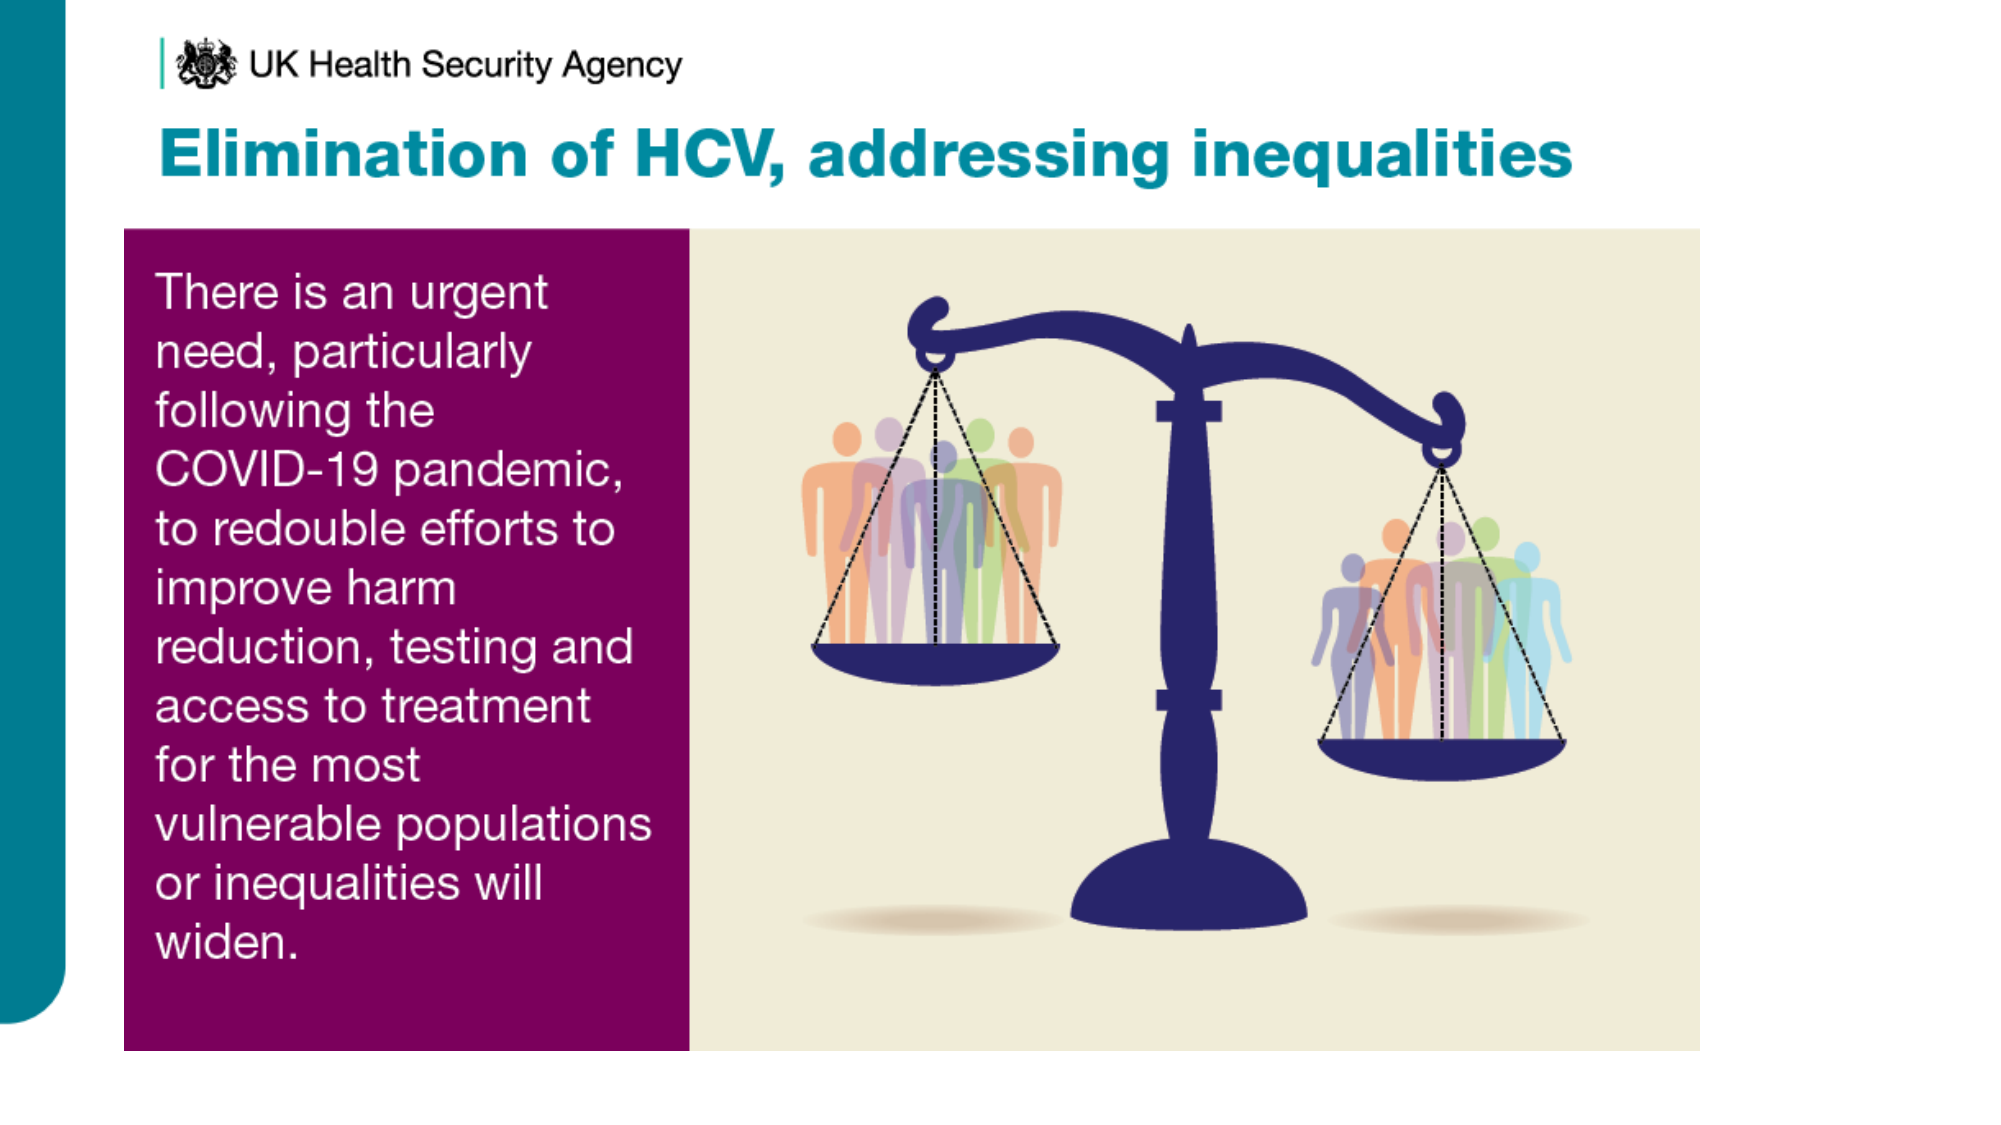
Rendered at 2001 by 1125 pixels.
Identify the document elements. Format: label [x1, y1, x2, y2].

list [124, 0, 1700, 1051]
